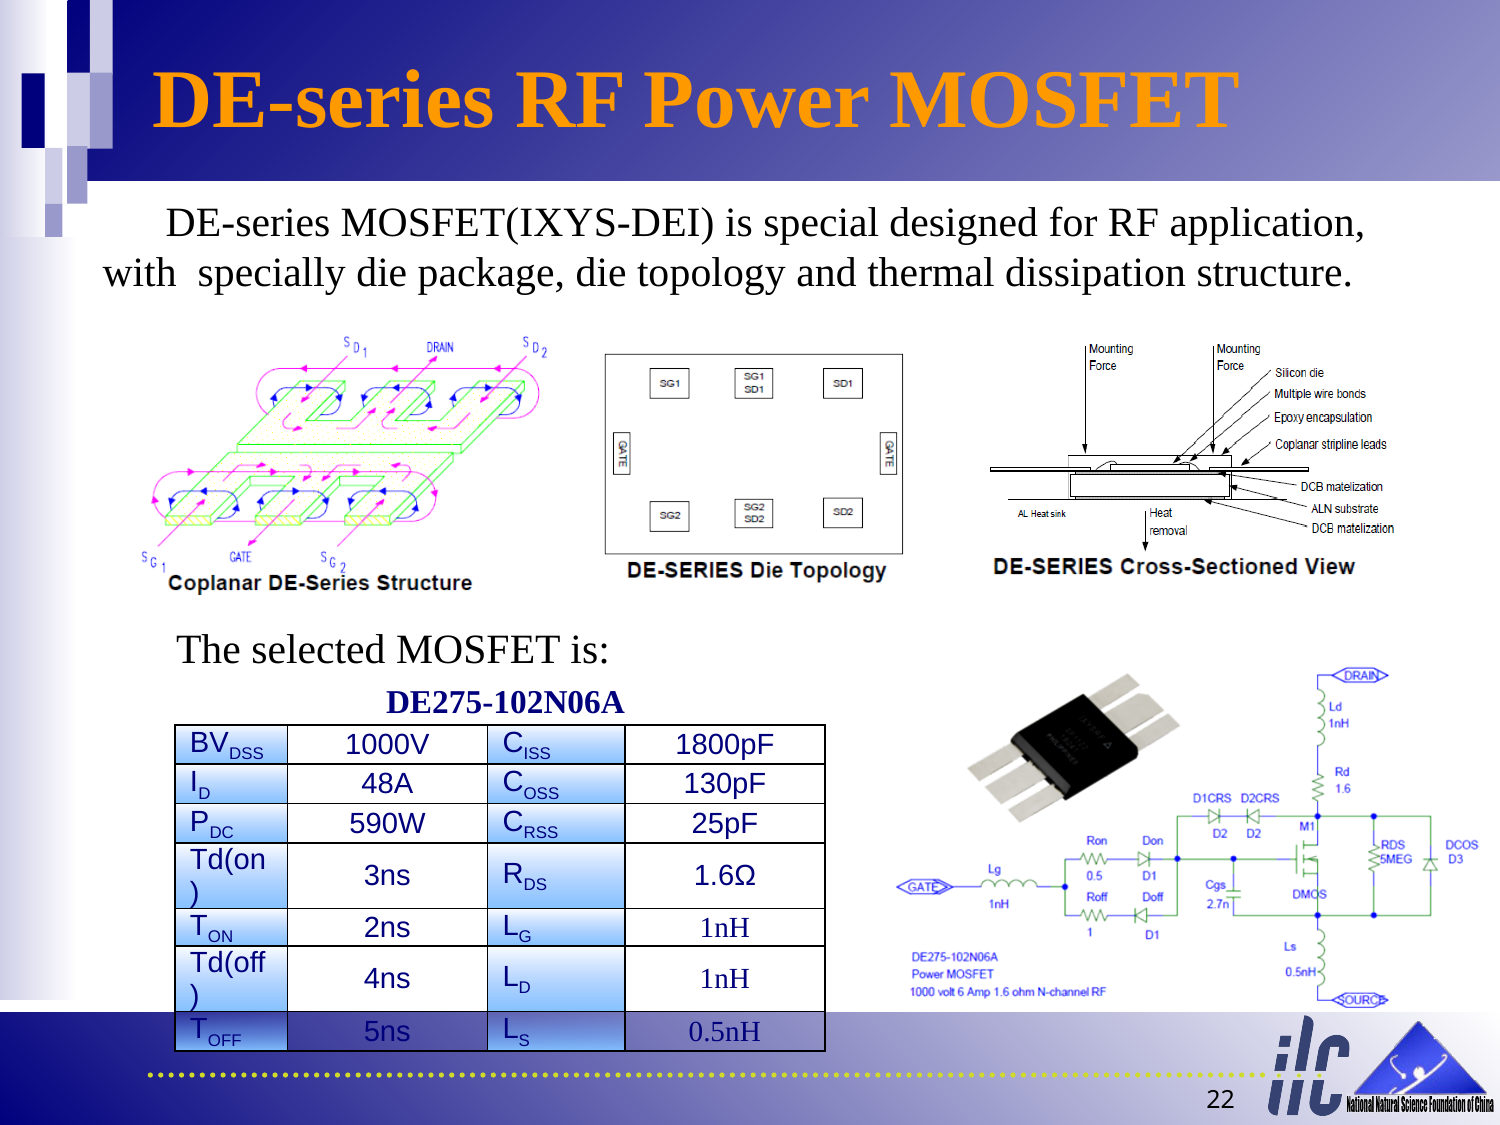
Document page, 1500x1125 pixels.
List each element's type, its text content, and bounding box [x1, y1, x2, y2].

table_header CISS [488, 726, 624, 763]
title DE-series RF Power MOSFET [137, 0, 1500, 201]
table_cell LG [488, 909, 624, 945]
table_cell 130pF [626, 765, 824, 803]
table_header 1800pF [626, 726, 824, 763]
table_cell 1.6Ω [626, 844, 824, 908]
table_cell TON [176, 909, 287, 945]
table_cell 1nH [626, 947, 824, 1011]
picture [1265, 1015, 1494, 1116]
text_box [987, 334, 1396, 583]
table_cell RDS [488, 844, 624, 908]
table_cell 0.5nH [626, 1012, 824, 1050]
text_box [599, 349, 908, 589]
table_cell 4ns [288, 947, 487, 1011]
table_cell COSS [488, 765, 624, 803]
slide_number 22 [987, 1087, 1251, 1125]
table_cell CRSS [488, 804, 624, 842]
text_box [137, 324, 551, 601]
picture [887, 662, 1483, 1013]
table_header BVDSS [176, 726, 287, 763]
table_cell 25pF [626, 804, 824, 842]
table_cell PDC [176, 804, 287, 842]
table_cell 2ns [288, 909, 487, 945]
table_cell 5ns [288, 1012, 487, 1050]
table_cell ID [176, 765, 287, 803]
table_header 1000V [288, 726, 487, 763]
table_cell Td(off) [176, 947, 287, 1011]
table_cell 3ns [288, 844, 487, 908]
list DE-series MOSFET(IXYS-DEI) is special designed for RF application, with specially die package, die topology and thermal dissipation structure. The selected MOSFET is: DE275-102N06A [87, 187, 1451, 988]
table_cell LS [488, 1012, 624, 1050]
table_cell 590W [288, 804, 487, 842]
table_cell 48A [288, 765, 487, 803]
table_cell LD [488, 947, 624, 1011]
table_cell TOFF [176, 1012, 287, 1050]
table_cell 1nH [626, 909, 824, 945]
table_cell Td(on) [176, 844, 287, 908]
